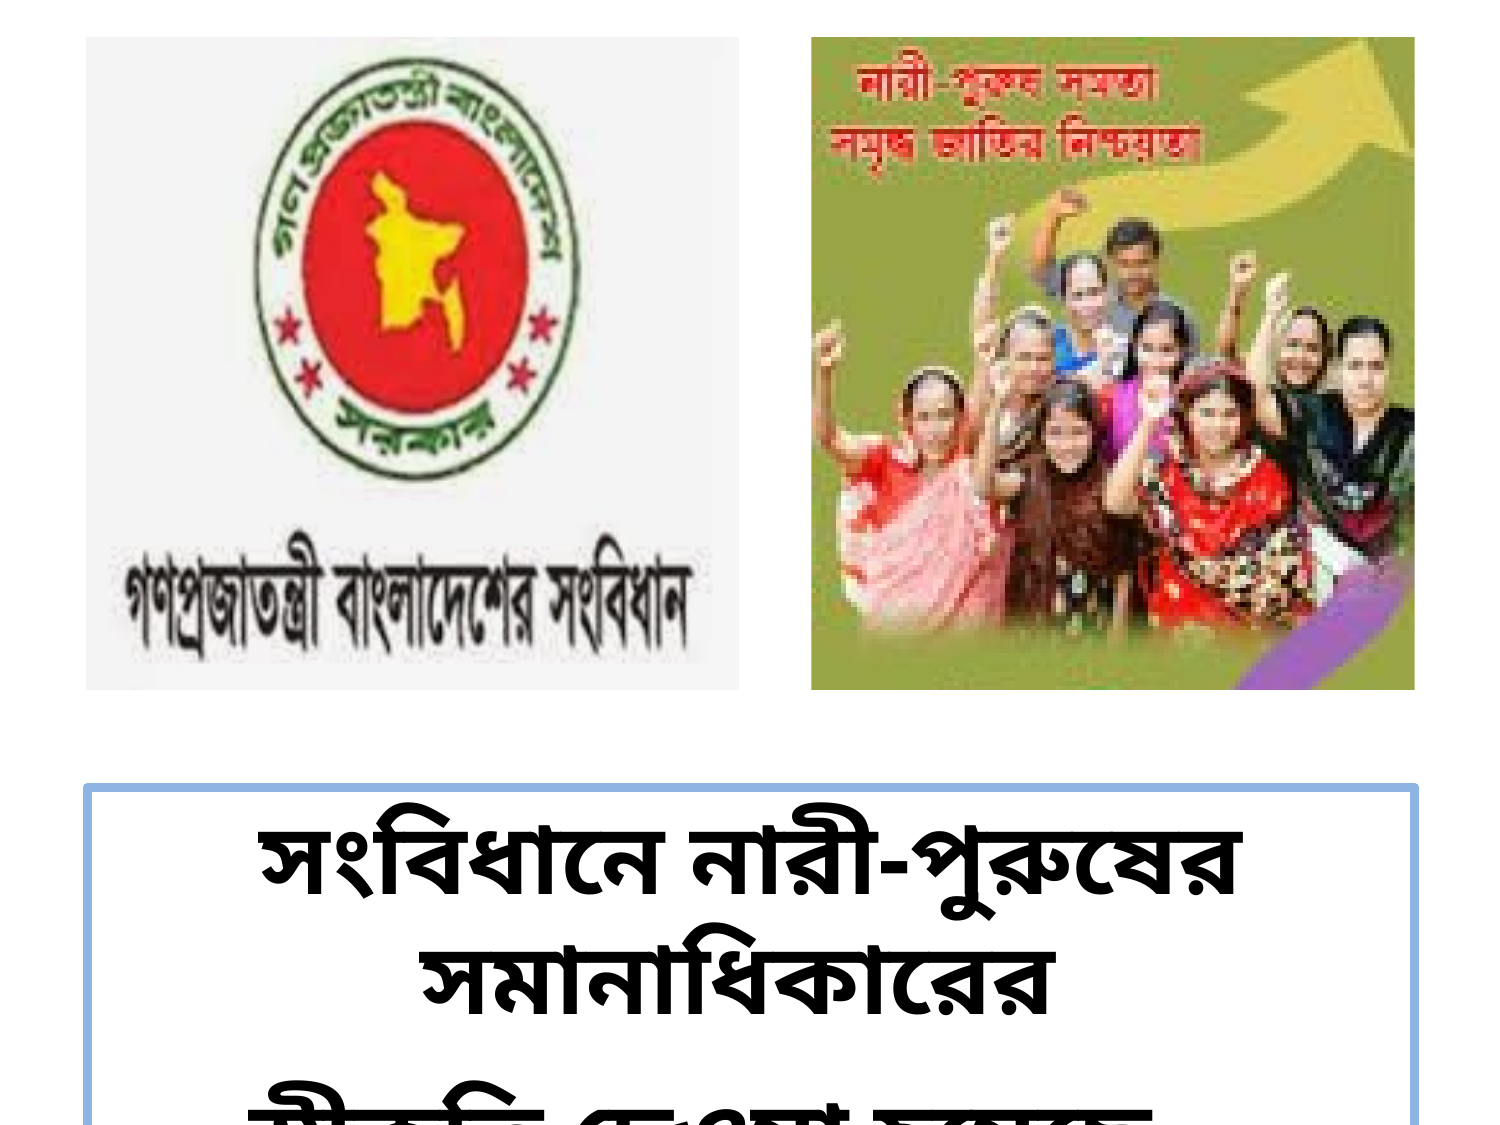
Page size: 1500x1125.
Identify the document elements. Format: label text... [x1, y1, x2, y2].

picture [811, 37, 1415, 690]
text_box সংবিধানে নারী-পুরুষের সমানাধিকারের স্বীকৃতি দেওয়া হয়েছে [87, 787, 1415, 1125]
picture [86, 37, 739, 690]
